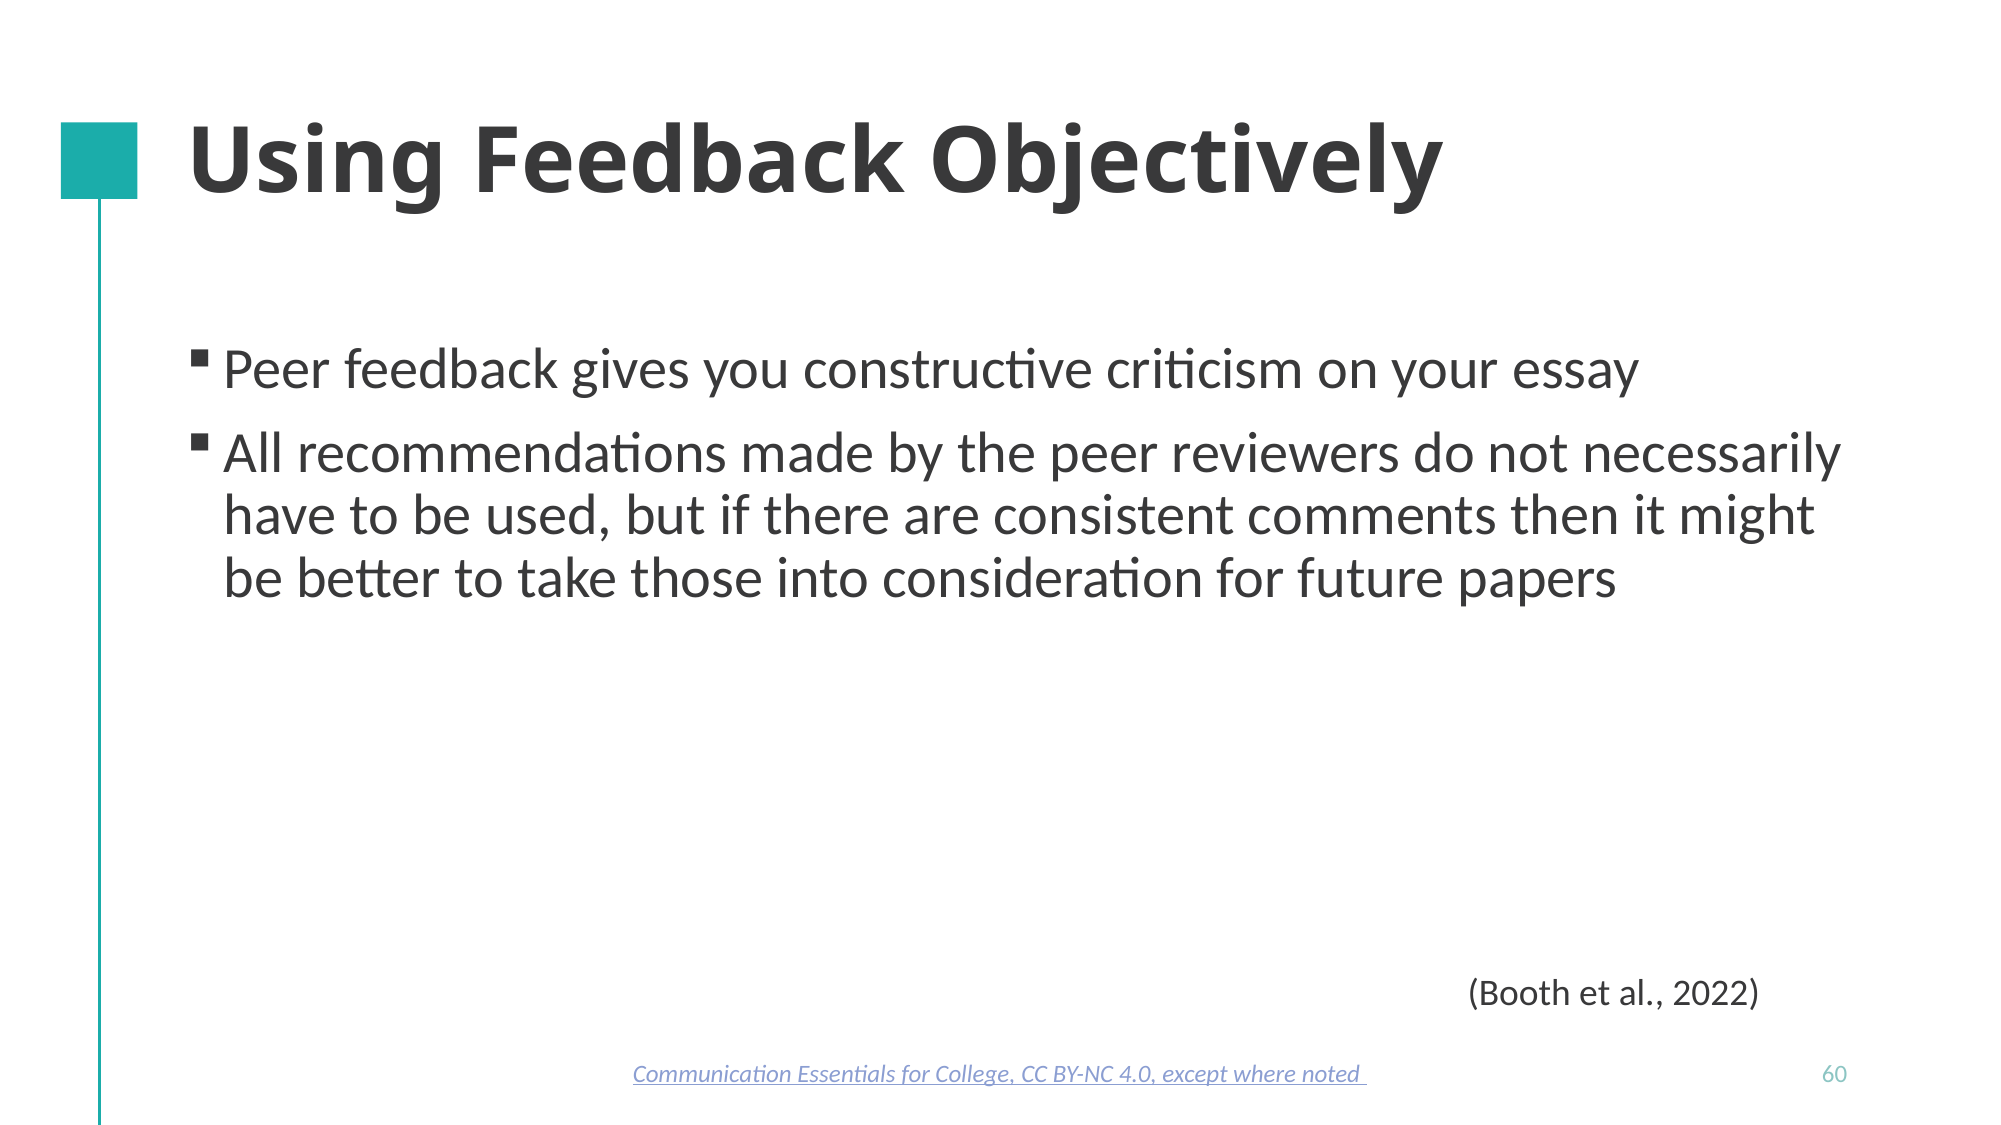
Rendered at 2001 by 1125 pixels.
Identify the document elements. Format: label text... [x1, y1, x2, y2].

slide_number 60 [1412, 1042, 1863, 1103]
list Peer feedback gives you constructive criticism on your essay All recommendations made by the peer reviewers do not necessarily have to be used, but if there are consistent comments then it might be better to take those into consideration for future papers [171, 330, 1863, 1014]
text_box (Booth et al., 2022) [1452, 957, 1776, 1021]
title Using Feedback Objectively [171, 105, 1863, 278]
footer Communication Essentials for College, CC BY-NC 4.0, except where noted [590, 1042, 1410, 1102]
